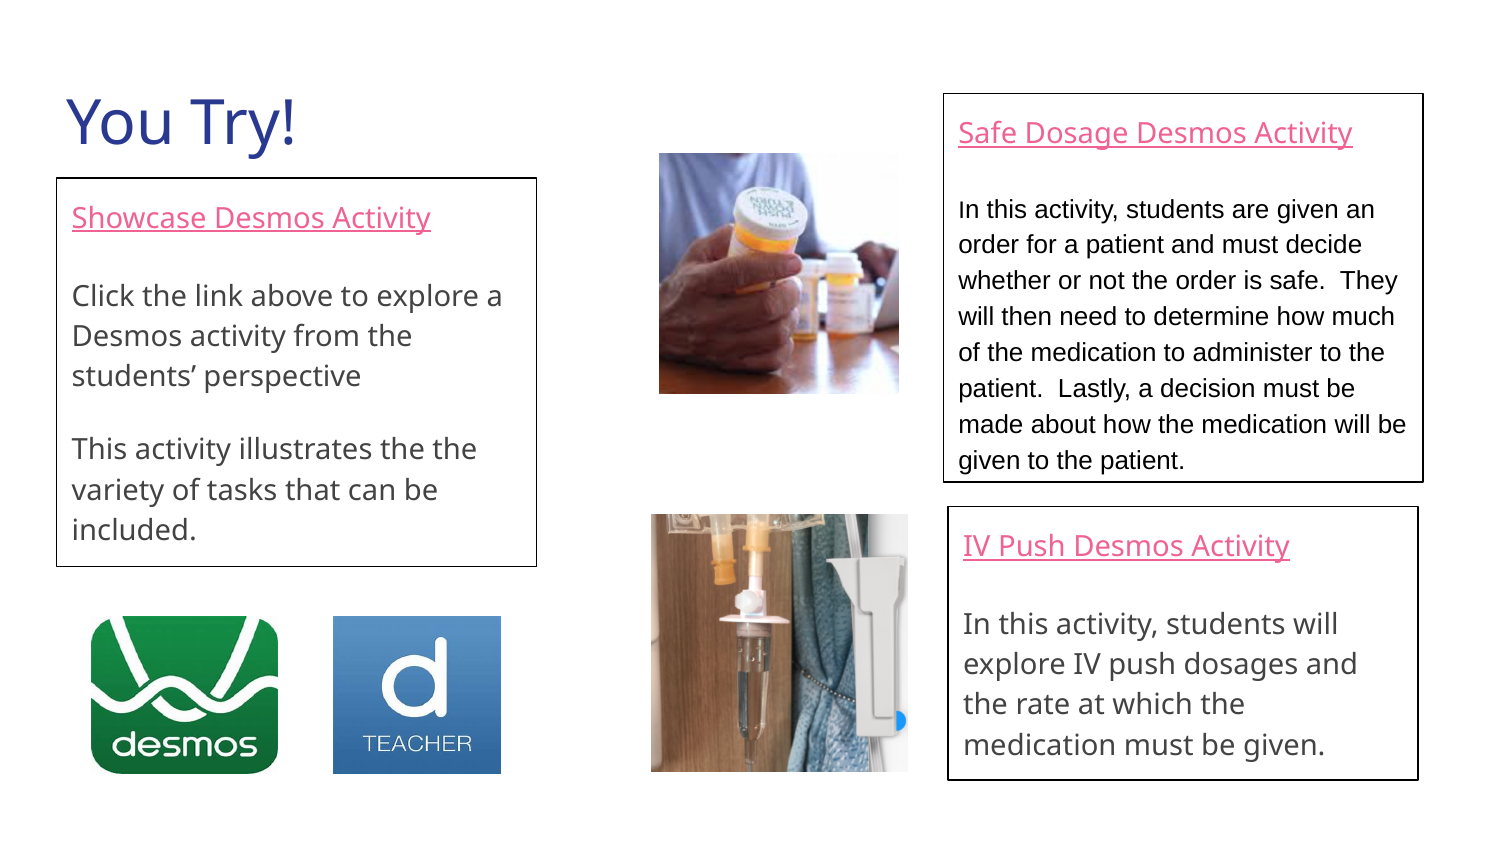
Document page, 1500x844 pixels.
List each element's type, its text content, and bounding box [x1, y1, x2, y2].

list Showcase Desmos Activity Click the link above to explore a Desmos activity from the students’ perspective This activity illustrates the the variety of tasks that can be included. [56, 177, 537, 567]
picture [333, 616, 501, 774]
picture [659, 153, 899, 394]
list IV Push Desmos Activity In this activity, students will explore IV push dosages and the rate at which the medication must be given. [948, 506, 1419, 781]
picture [650, 514, 908, 773]
picture [90, 616, 278, 774]
title You Try! [51, 67, 1449, 167]
list Safe Dosage Desmos Activity In this activity, students are given an order for a patient and must decide whether or not the order is safe. They will then need to determine how much of the medication to administer to the patient. Lastly, a decision must be made about how the medication will be given to the patient. [943, 93, 1423, 482]
